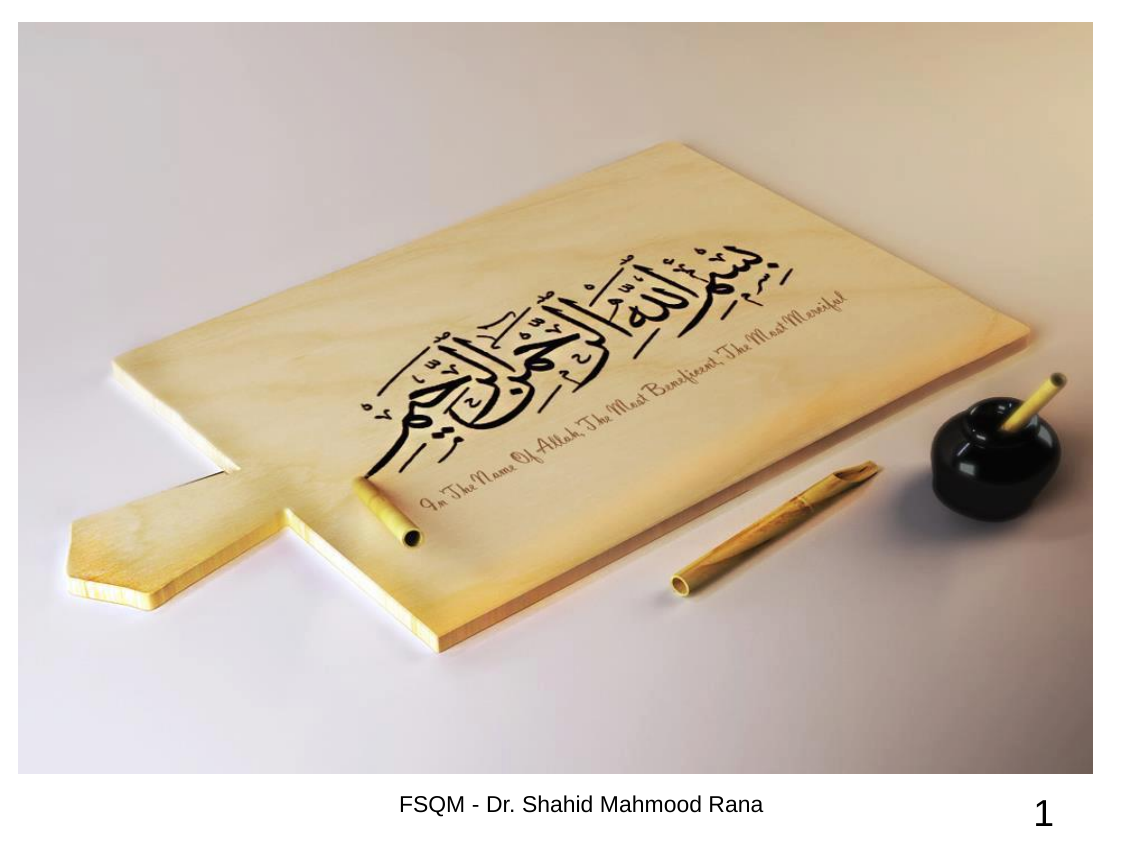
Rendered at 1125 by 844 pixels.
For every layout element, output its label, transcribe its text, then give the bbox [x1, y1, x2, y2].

footer FSQM - Dr. Shahid Mahmood Rana [384, 783, 806, 827]
slide_number 1 [806, 783, 1069, 827]
picture [17, 22, 1093, 775]
